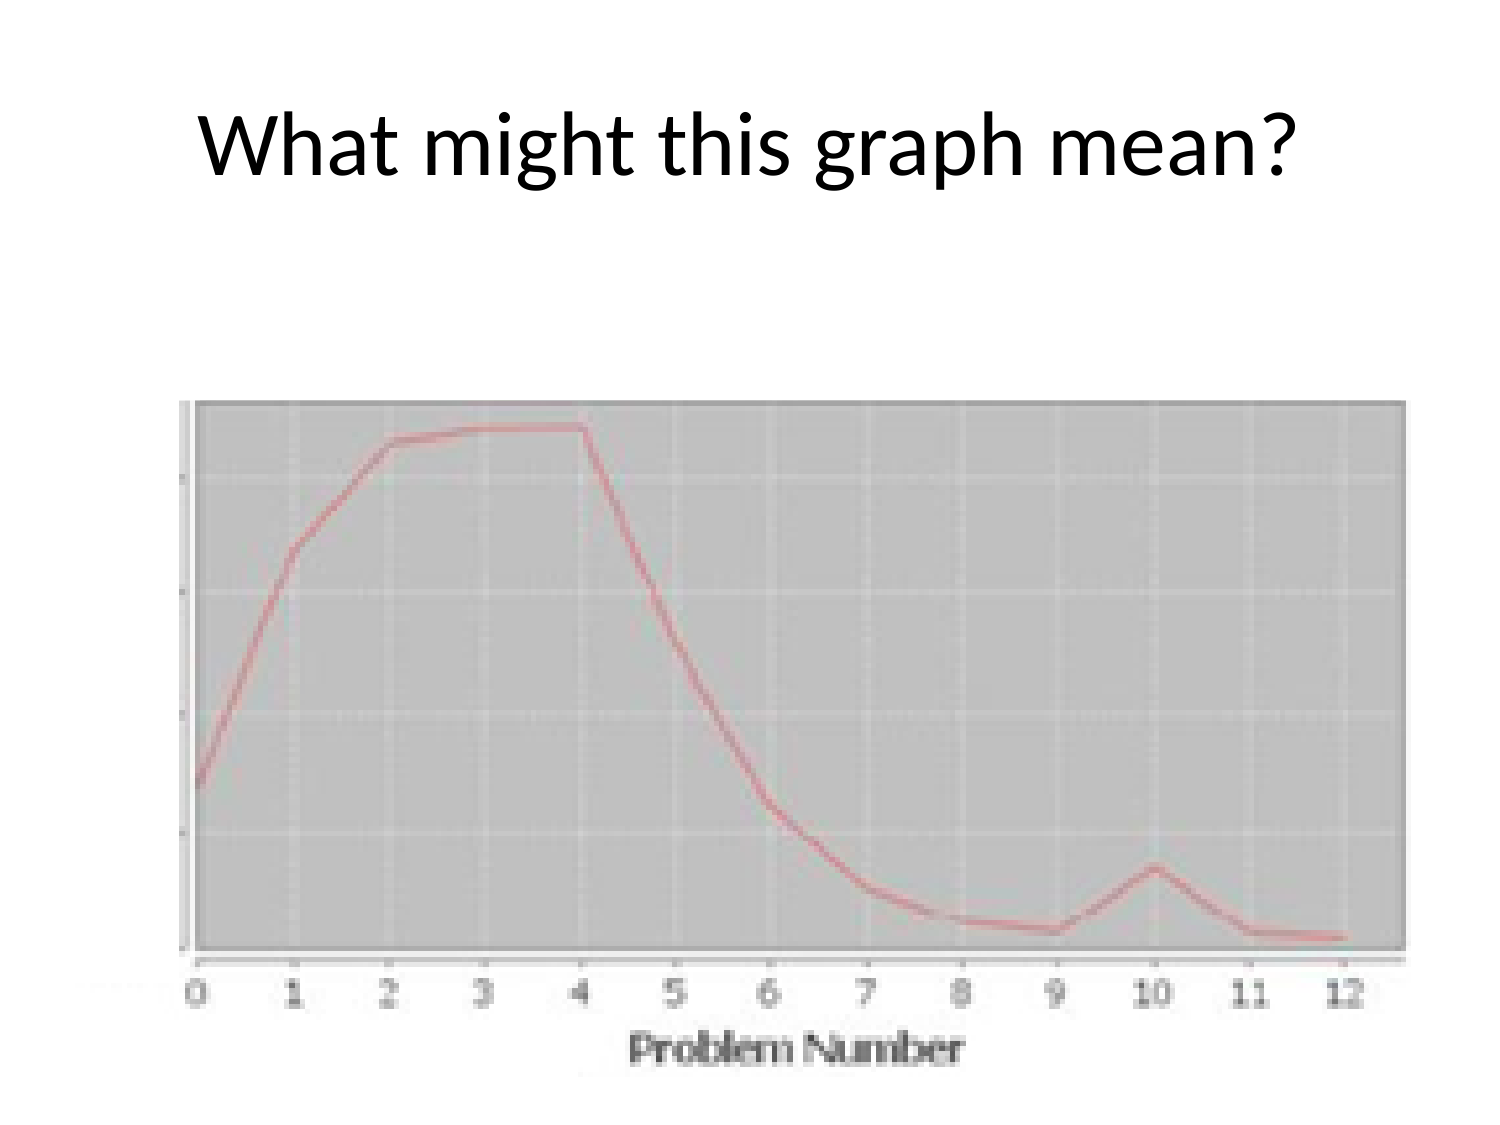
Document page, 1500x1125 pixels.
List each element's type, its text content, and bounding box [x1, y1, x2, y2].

title What might this graph mean? [75, 45, 1425, 233]
picture [74, 400, 1443, 1125]
